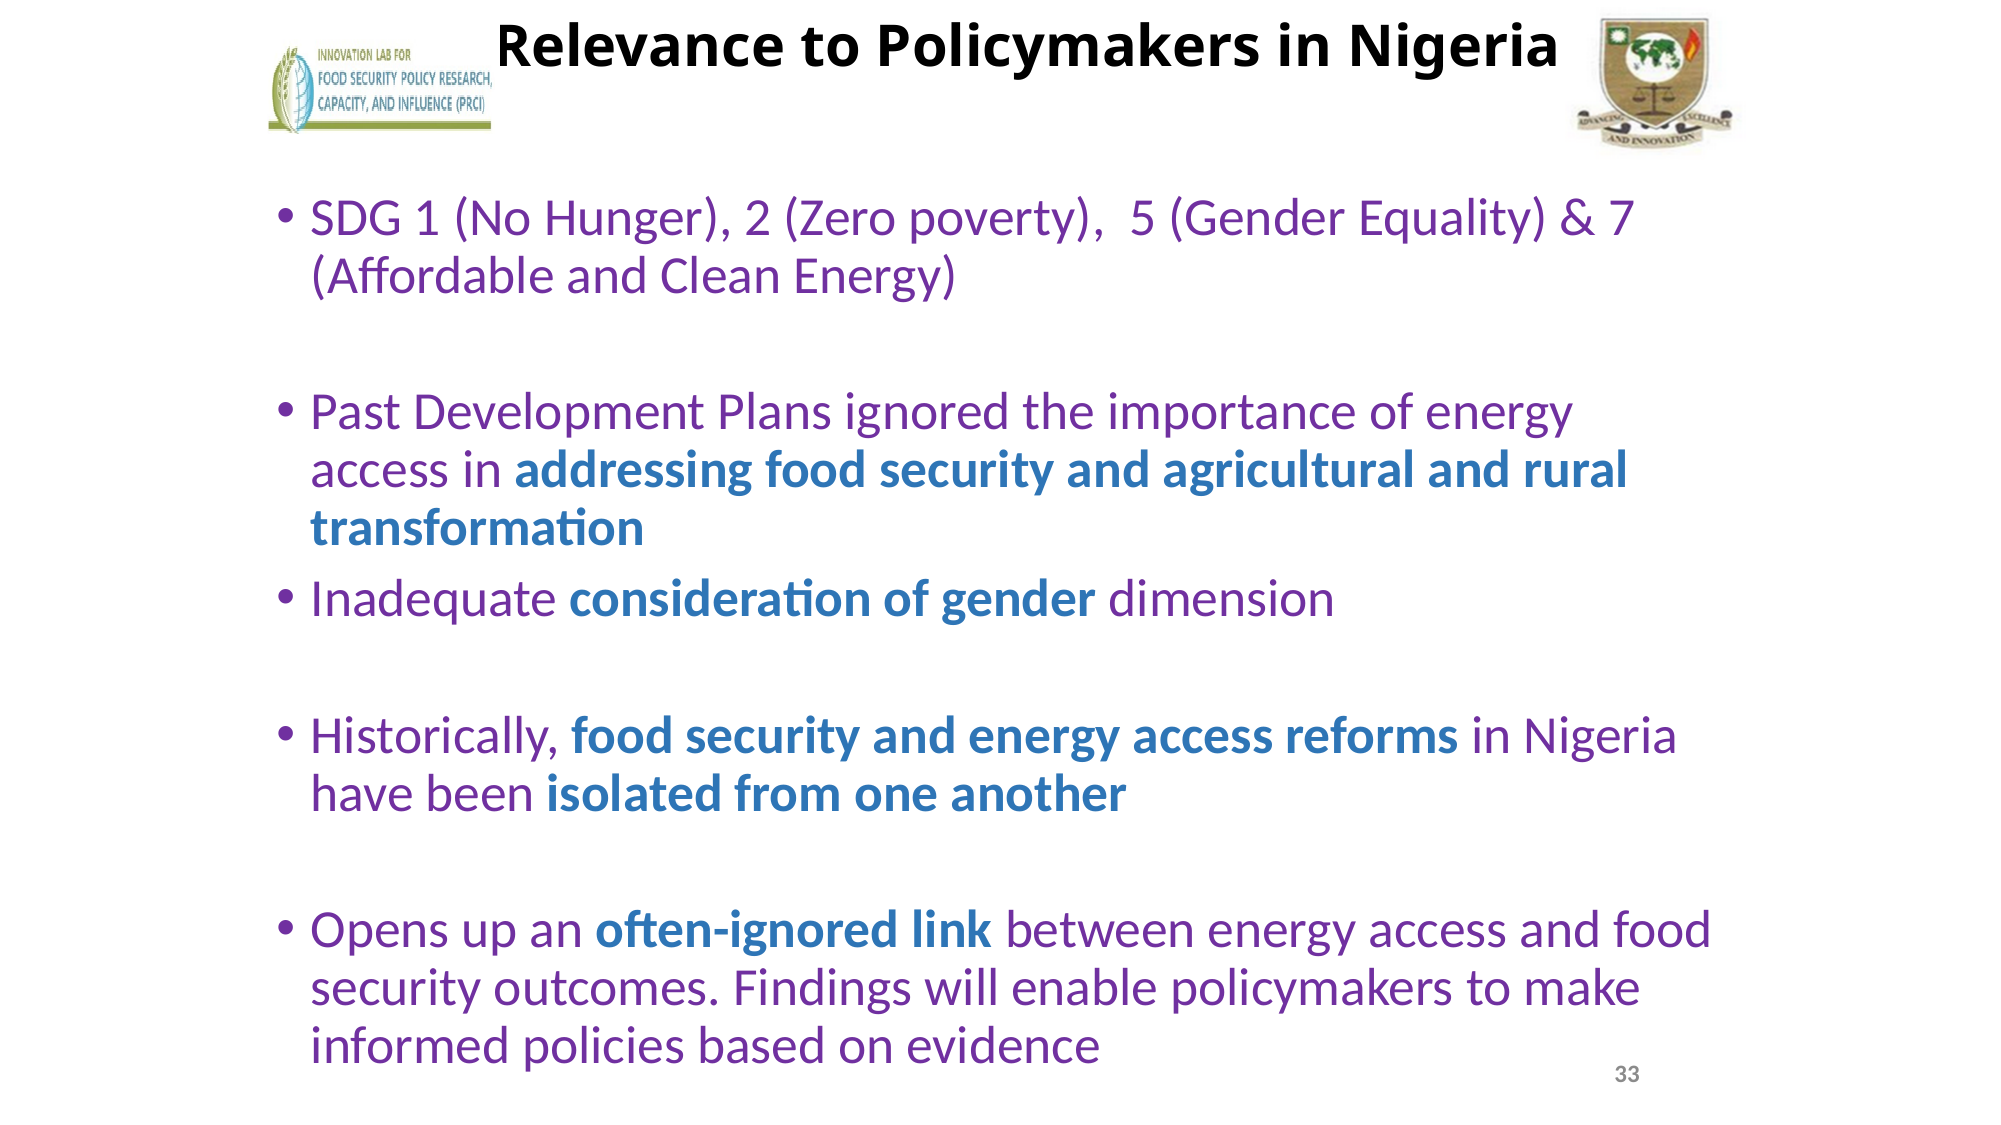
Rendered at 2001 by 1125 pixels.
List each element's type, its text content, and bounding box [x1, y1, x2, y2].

list SDG 1 (No Hunger), 2 (Zero poverty), 5 (Gender Equality) & 7 (Affordable and Clean Energy) Past Development Plans ignored the importance of energy access in addressing food security and agricultural and rural transformation Inadequate consideration of gender dimension Historically, food security and energy access reforms in Nigeria have been isolated from one another Opens up an often-ignored link between energy access and food security outcomes. Findings will enable policymakers to make informed policies based on evidence [261, 181, 1739, 1100]
picture [1565, 7, 1746, 160]
slide_number 33 [1422, 1044, 1655, 1100]
title Relevance to Policymakers in Nigeria [500, 7, 1565, 88]
picture [249, 0, 500, 157]
